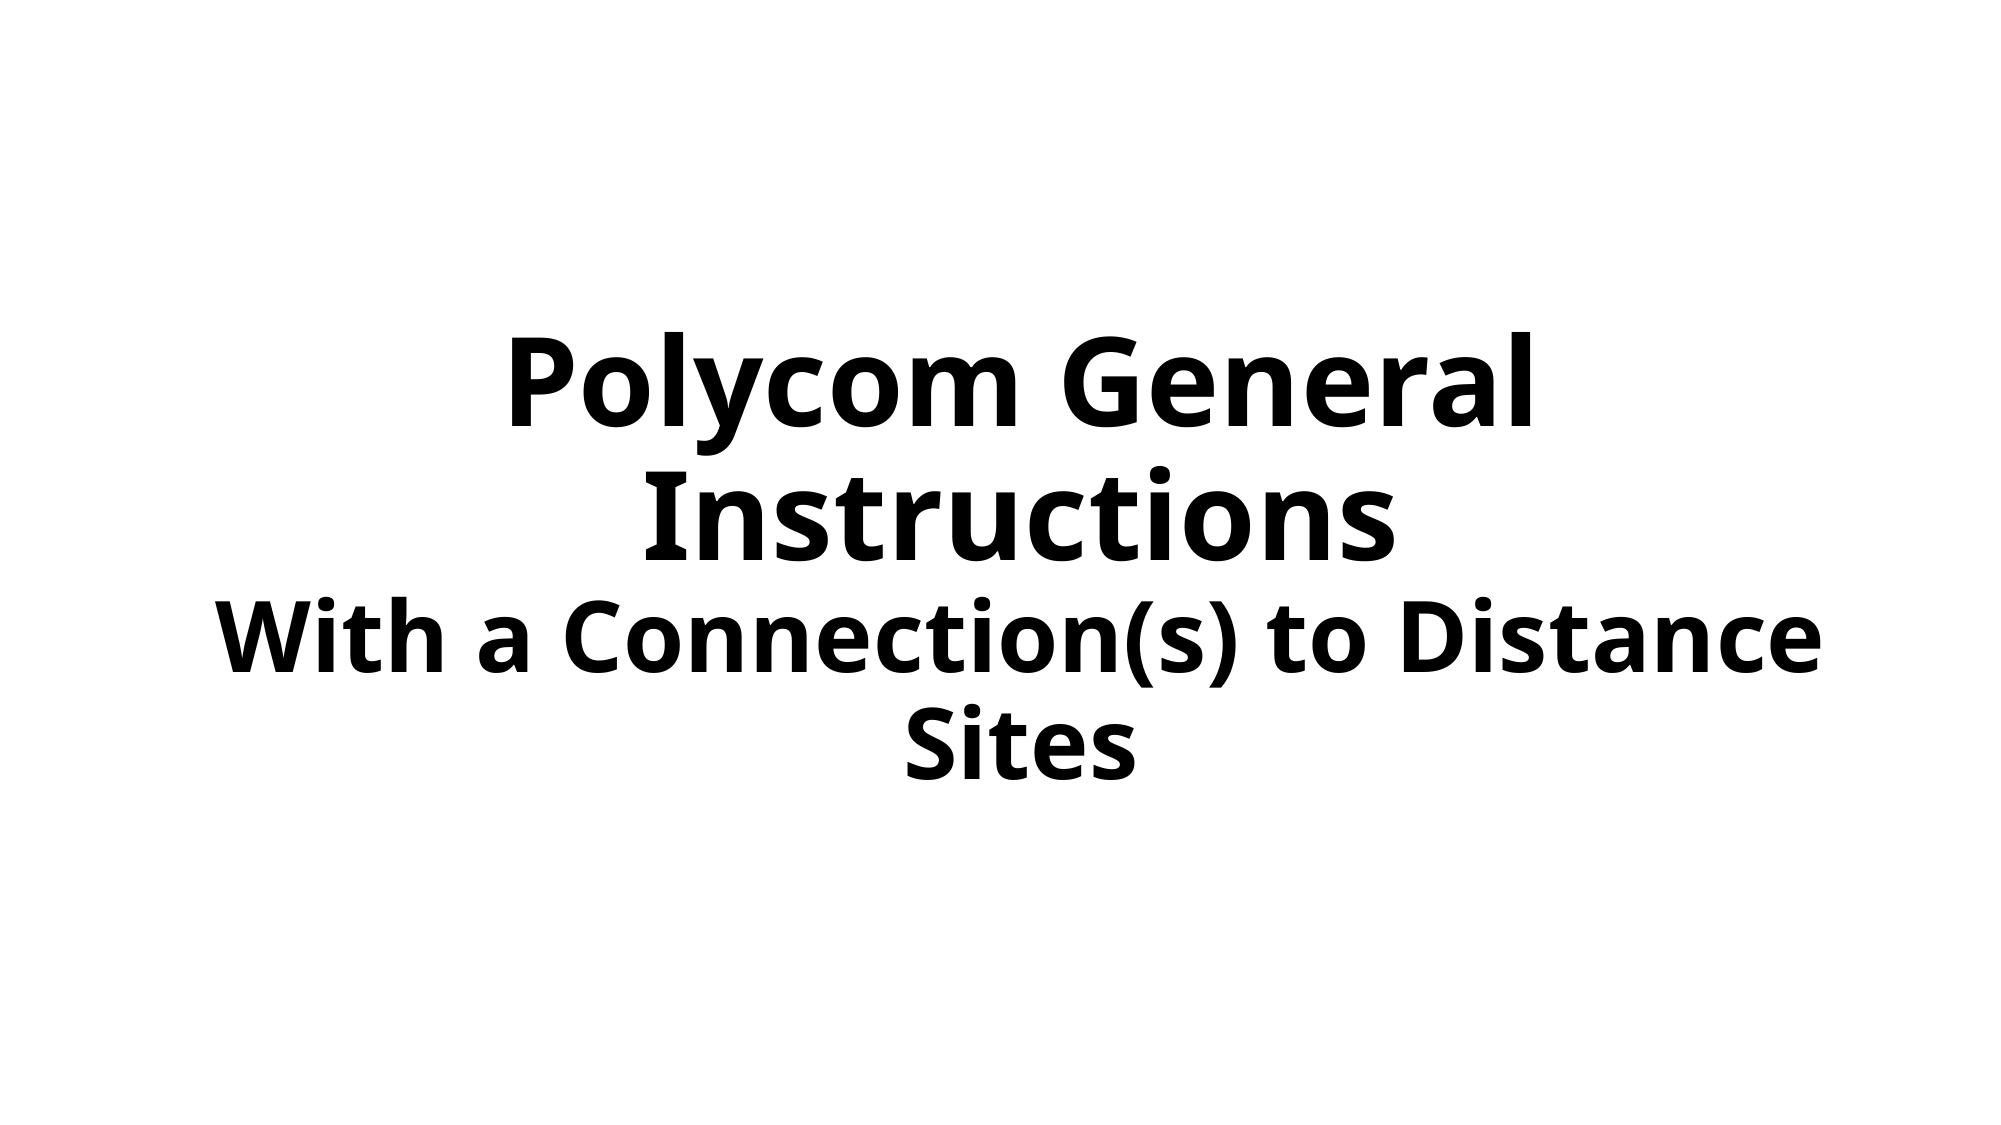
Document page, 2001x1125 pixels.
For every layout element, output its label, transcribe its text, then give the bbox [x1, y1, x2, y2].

title Polycom General Instructions With a Connection(s) to Distance Sites [158, 312, 1884, 928]
